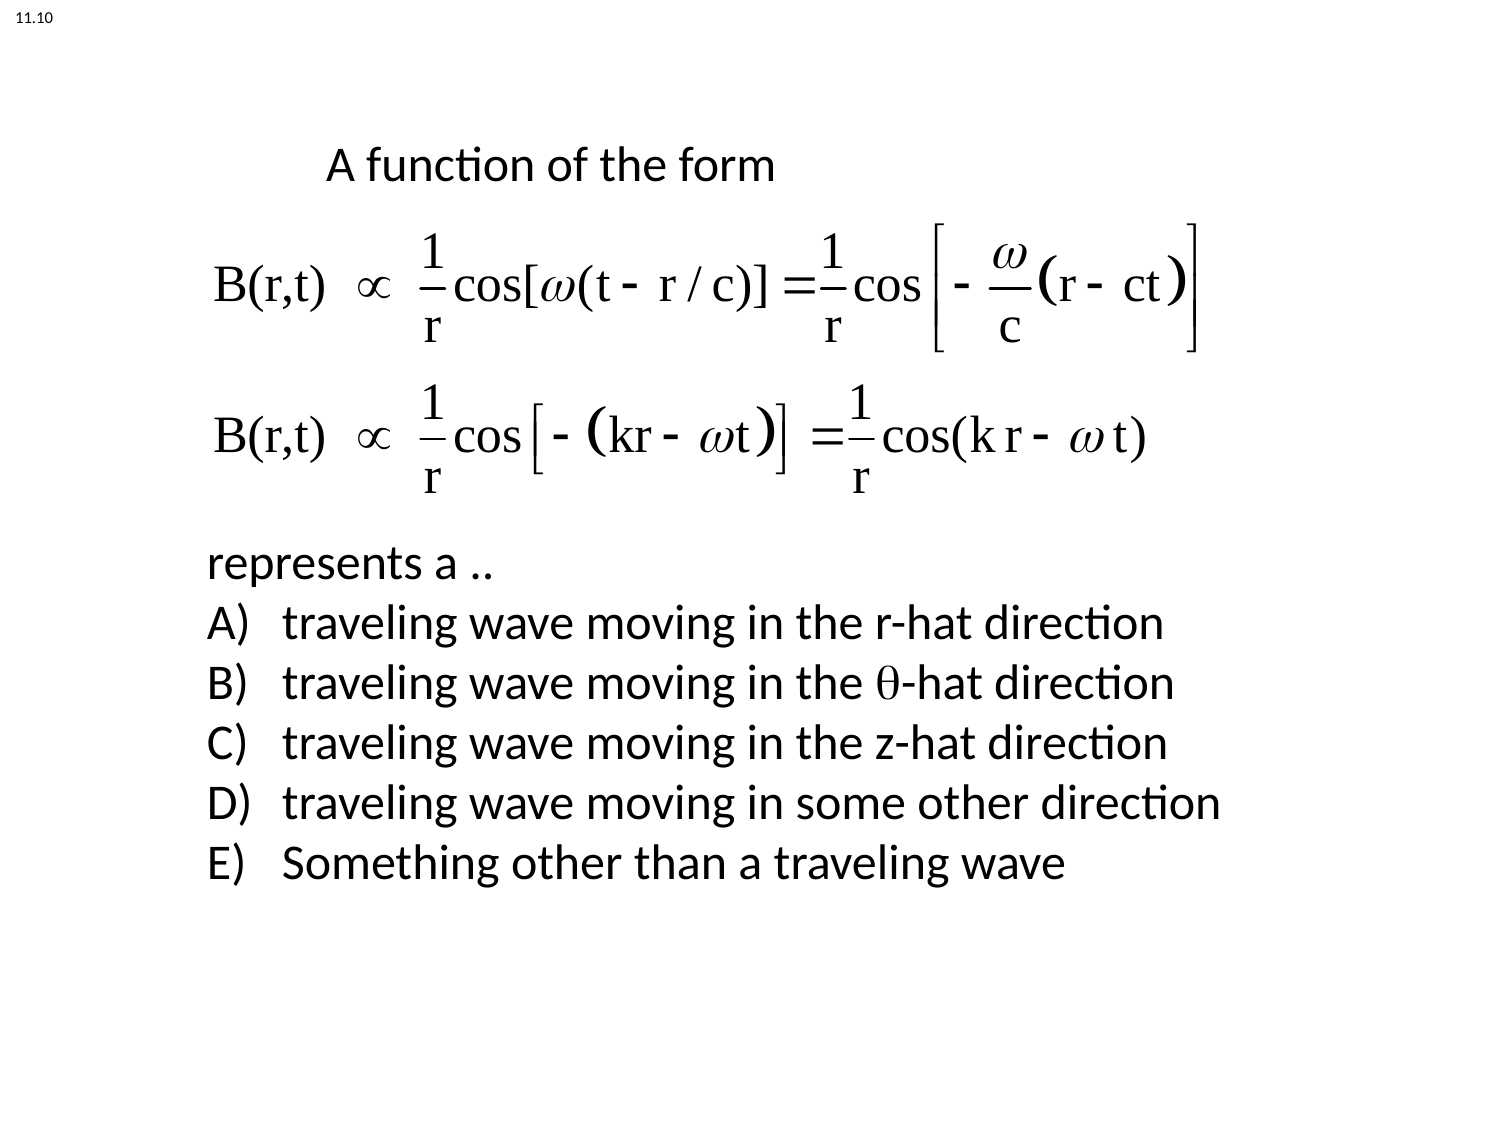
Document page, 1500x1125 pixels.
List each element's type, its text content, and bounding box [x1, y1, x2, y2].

text_box A function of the form [311, 123, 815, 199]
text_box 11.10 [0, 0, 69, 35]
text_box represents a .. traveling wave moving in the r-hat direction traveling wave moving in the q-hat direction traveling wave moving in the z-hat direction traveling wave moving in some other direction Something other than a traveling wave [192, 521, 1324, 957]
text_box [191, 214, 1216, 504]
